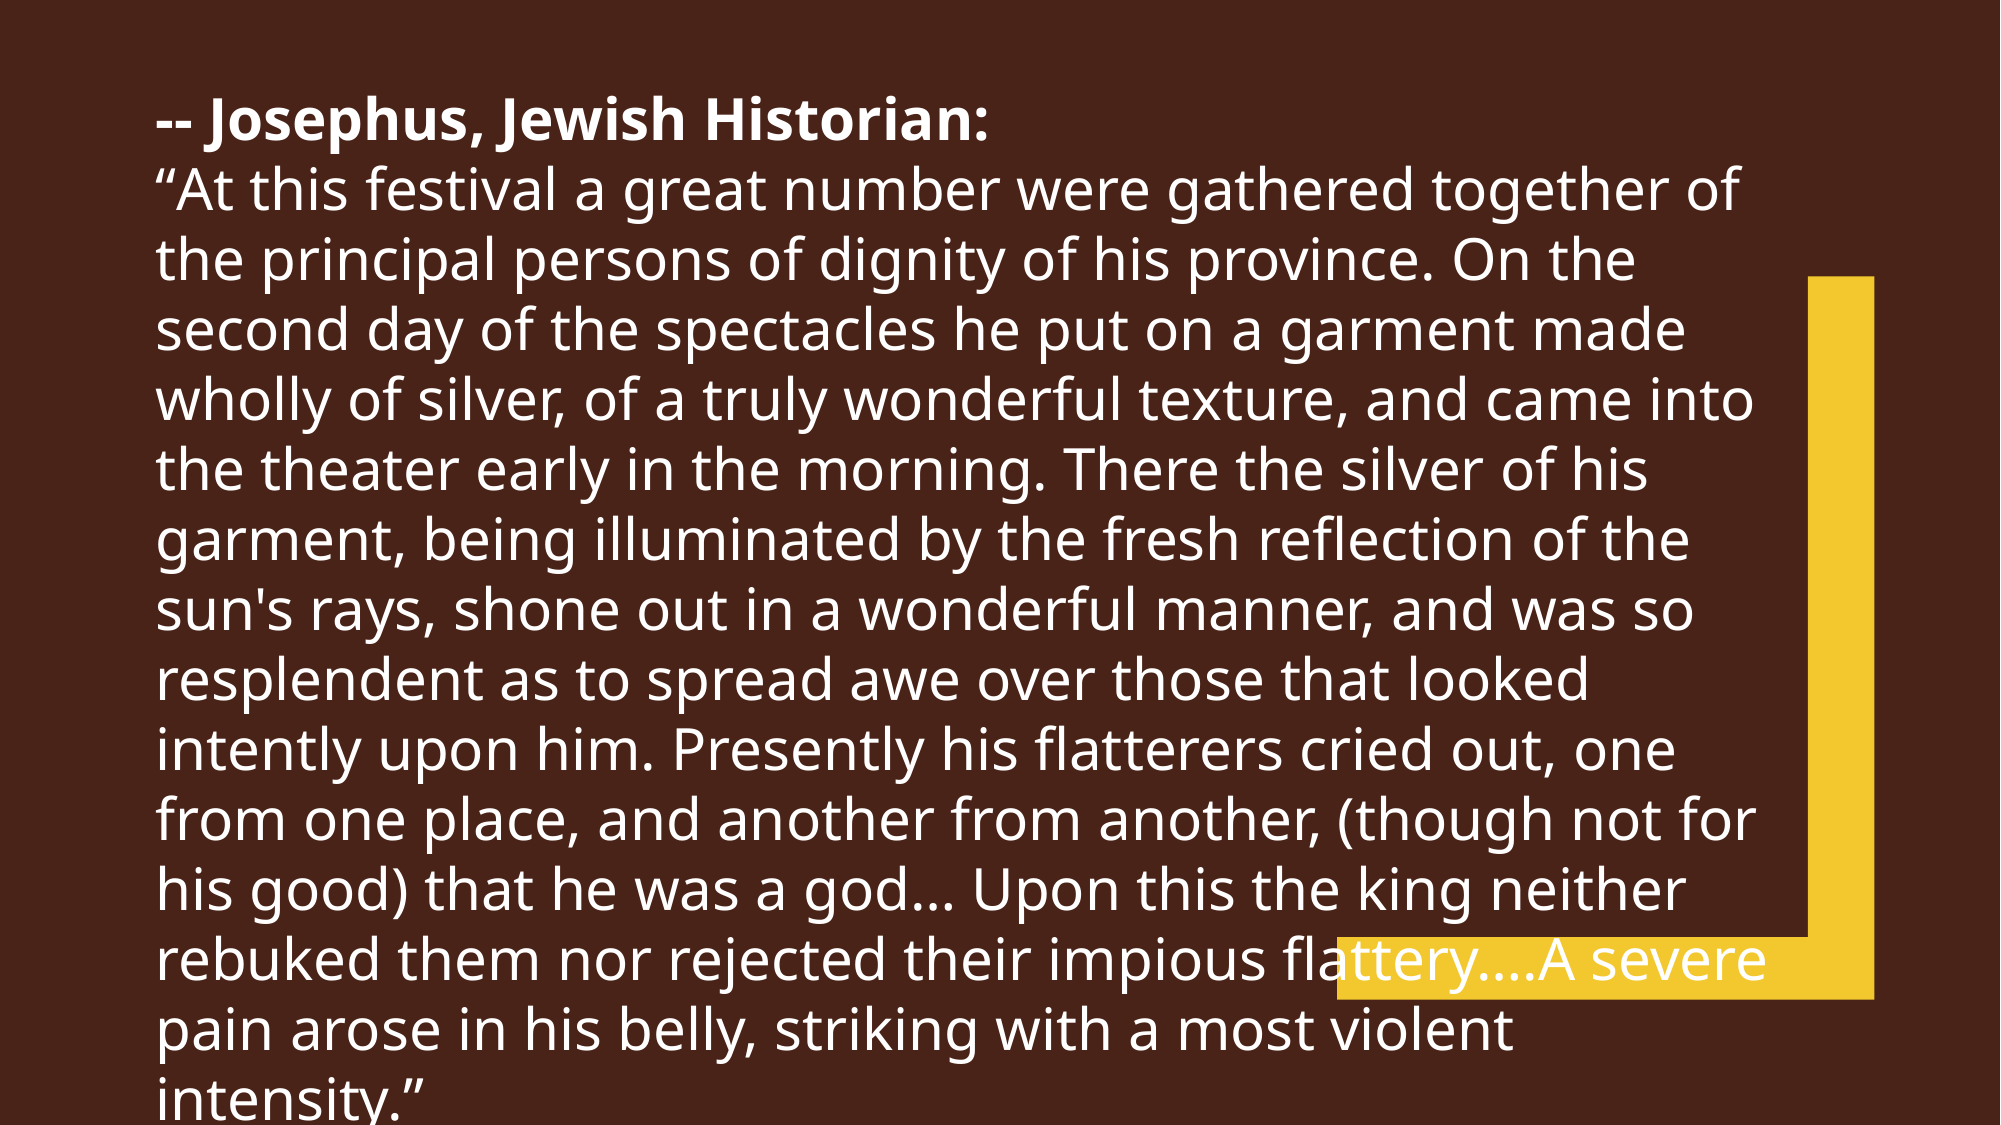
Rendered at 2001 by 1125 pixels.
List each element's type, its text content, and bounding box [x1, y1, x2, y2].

text_box -- Josephus, Jewish Historian: “At this festival a great number were gathered together of the principal persons of dignity of his province. On the second day of the spectacles he put on a garment made wholly of silver, of a truly wonderful texture, and came into the theater early in the morning. There the silver of his garment, being illuminated by the fresh reflection of the sun's rays, shone out in a wonderful manner, and was so resplendent as to spread awe over those that looked intently upon him. Presently his flatterers cried out, one from one place, and another from another, (though not for his good) that he was a god… Upon this the king neither rebuked them nor rejected their impious flattery….A severe pain arose in his belly, striking with a most violent intensity.” [140, 74, 1798, 1125]
